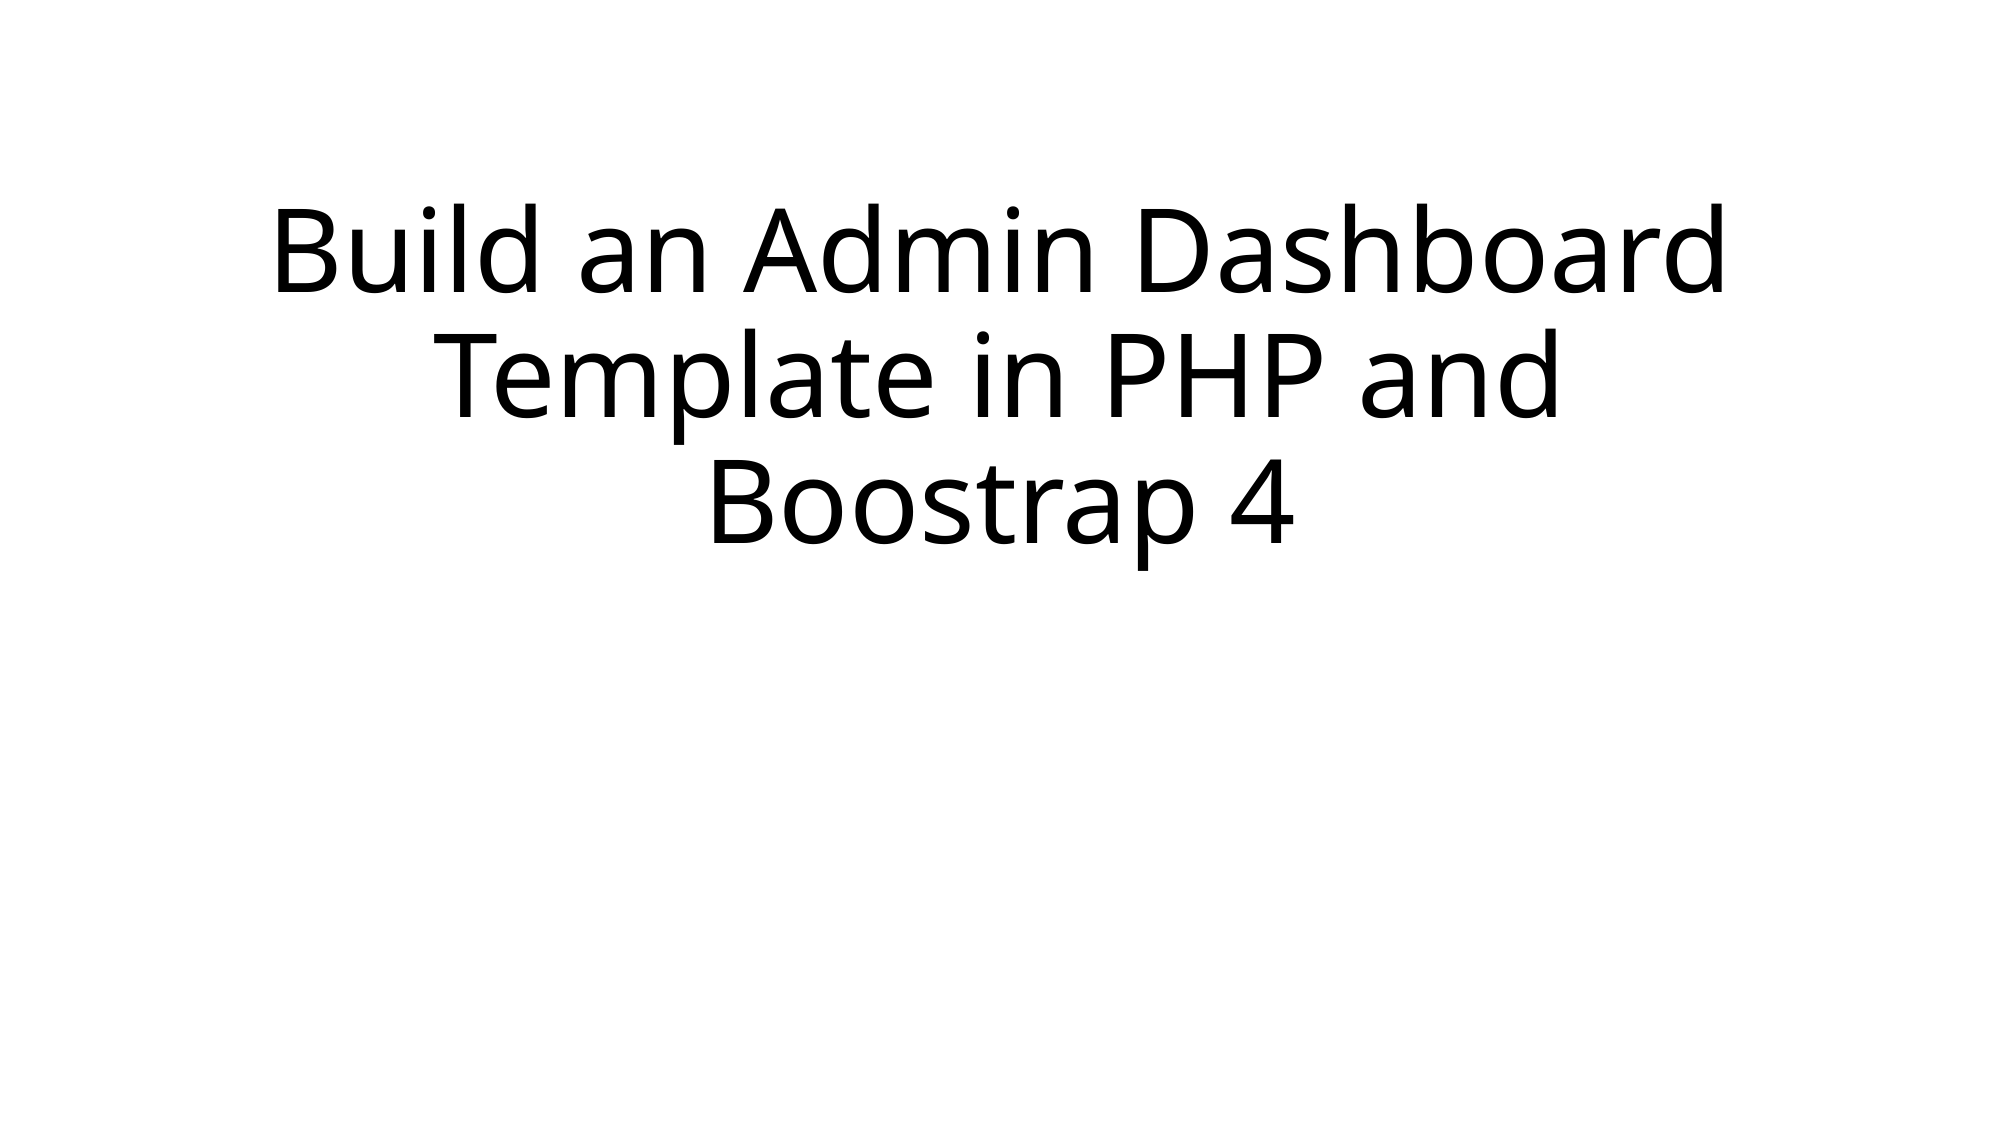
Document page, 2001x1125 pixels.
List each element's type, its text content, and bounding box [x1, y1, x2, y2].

title Build an Admin Dashboard Template in PHP and Boostrap 4 [249, 184, 1750, 576]
